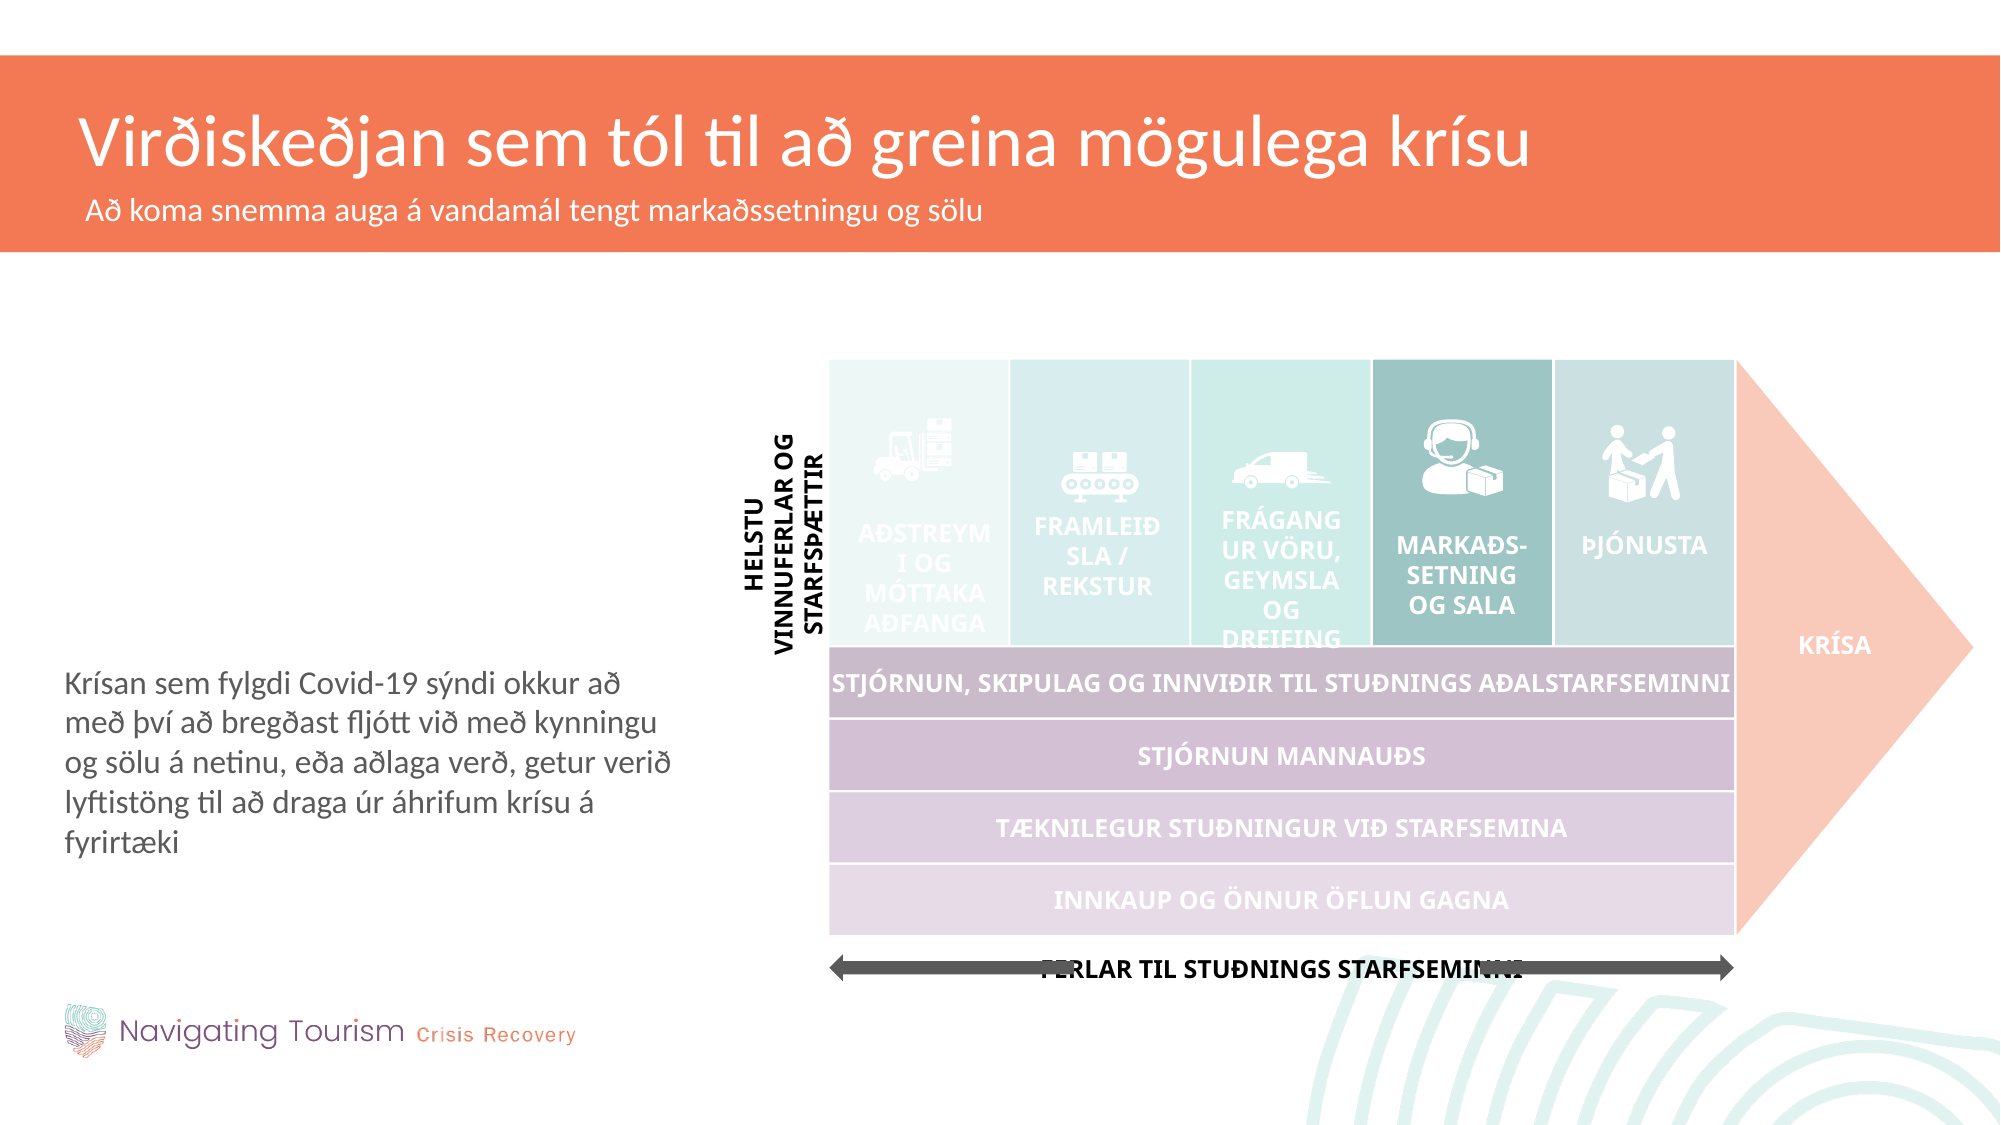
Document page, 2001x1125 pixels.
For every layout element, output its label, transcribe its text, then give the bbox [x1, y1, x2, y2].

picture [112, 1005, 577, 1056]
text_box [0, 54, 2000, 253]
list Að koma snemma auga á vandamál tengt markaðssetningu og sölu [70, 185, 1520, 284]
list Virðiskeðjan sem tól til að greina mögulega krísu [63, 94, 1946, 191]
picture [1298, 955, 2000, 1125]
text_box Krísan sem fylgdi Covid-19 sýndi okkur að með því að bregðast fljótt við með kynningu og sölu á netinu, eða aðlaga verð, getur verið lyftistöng til að draga úr áhrifum krísu á fyrirtæki [49, 653, 700, 868]
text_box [744, 359, 1974, 992]
picture [65, 999, 111, 1061]
